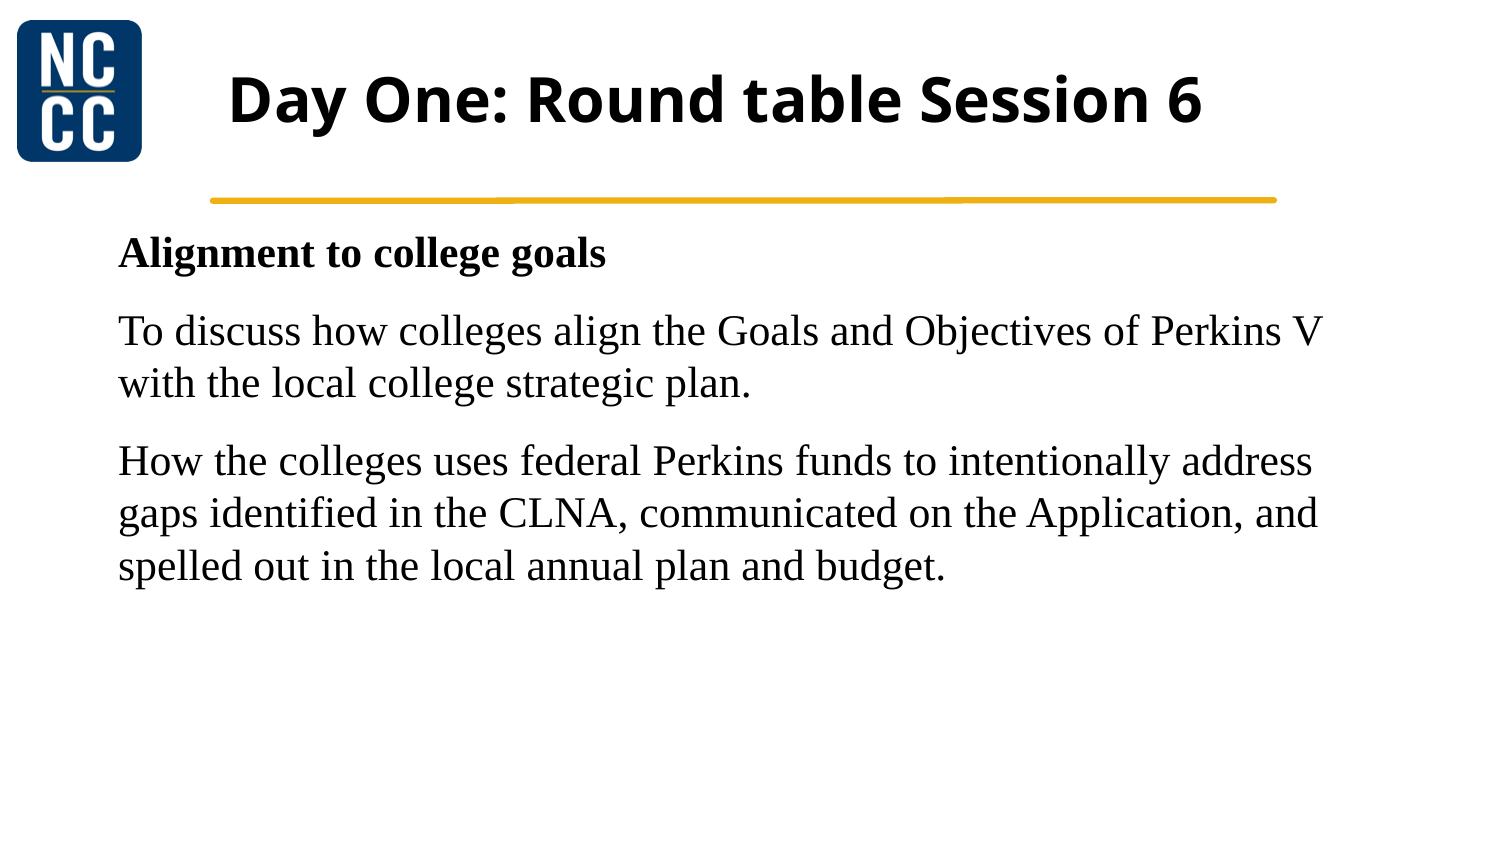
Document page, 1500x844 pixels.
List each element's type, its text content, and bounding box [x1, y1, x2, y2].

picture [17, 20, 142, 162]
title Day One: Round table Session 6 [212, 20, 1421, 184]
list Alignment to college goals To discuss how colleges align the Goals and Objectives of Perkins V with the local college strategic plan. How the colleges uses federal Perkins funds to intentionally address gaps identified in the CLNA, communicated on the Application, and spelled out in the local annual plan and budget. [103, 216, 1397, 799]
